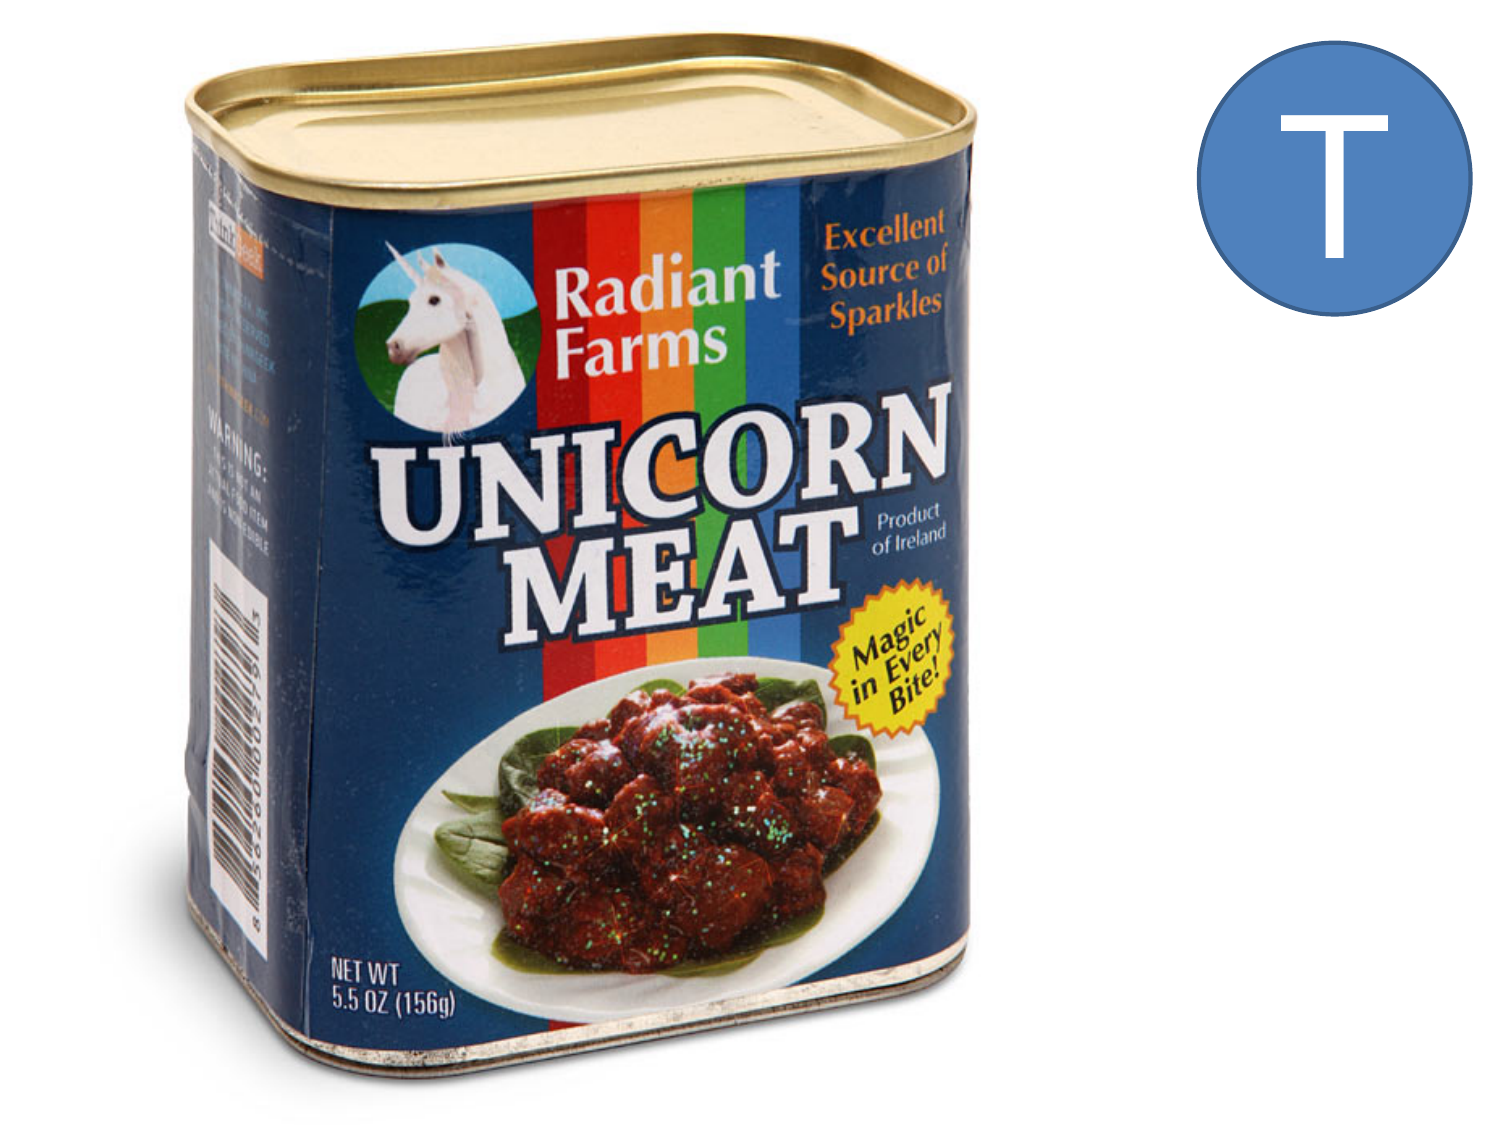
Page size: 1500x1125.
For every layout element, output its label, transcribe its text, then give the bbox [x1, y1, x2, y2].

picture [88, 0, 1058, 1125]
text_box T [1196, 40, 1473, 317]
